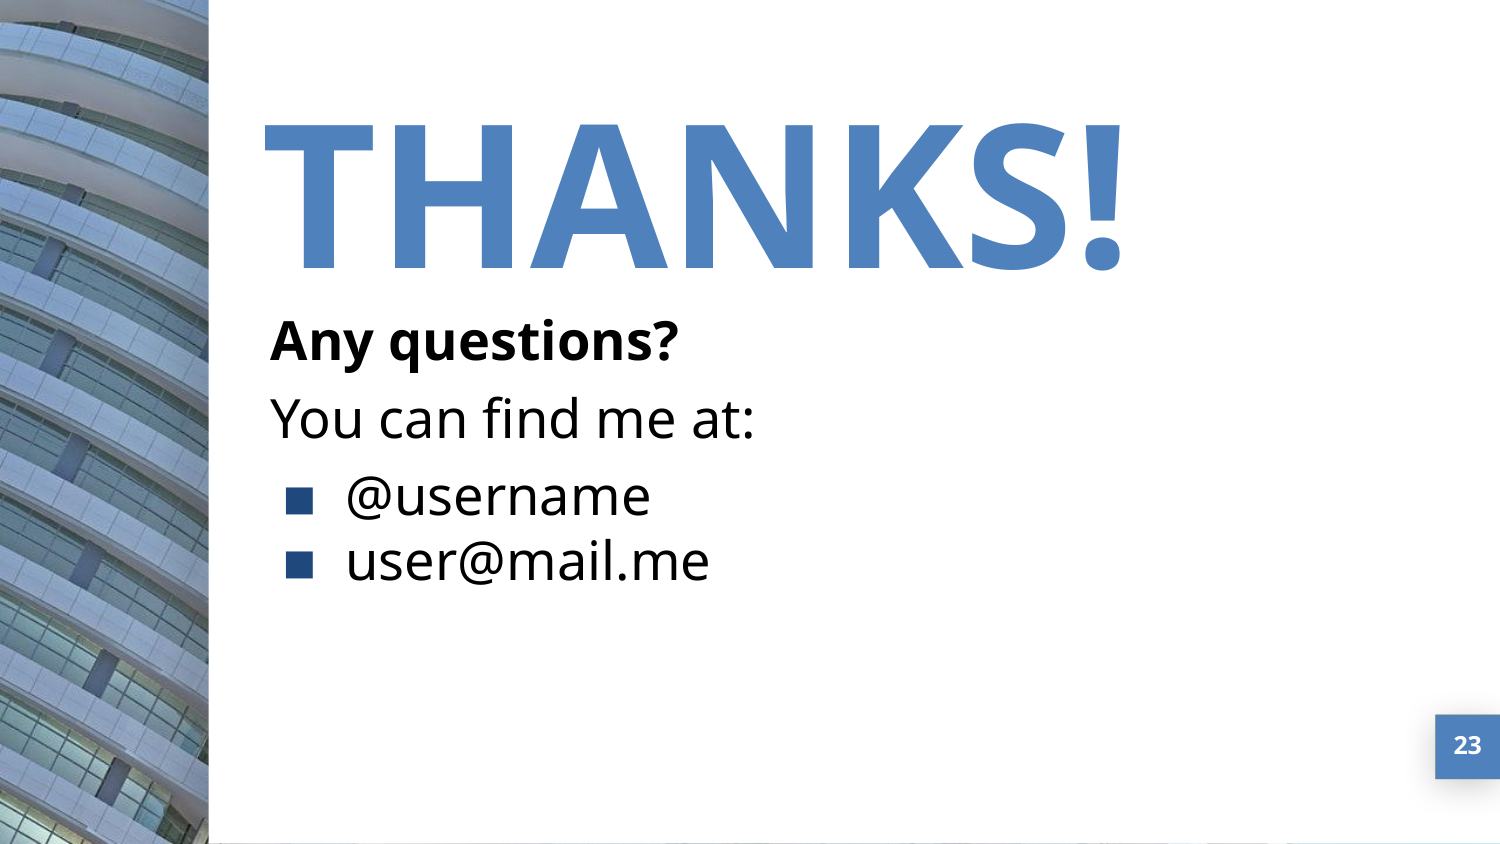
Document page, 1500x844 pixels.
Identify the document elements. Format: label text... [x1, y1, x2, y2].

subtitle Any questions? You can find me at: @username user@mail.me [255, 291, 1436, 616]
title THANKS! [246, 93, 1436, 284]
slide_number 23 [1435, 714, 1500, 780]
picture [0, 0, 208, 844]
